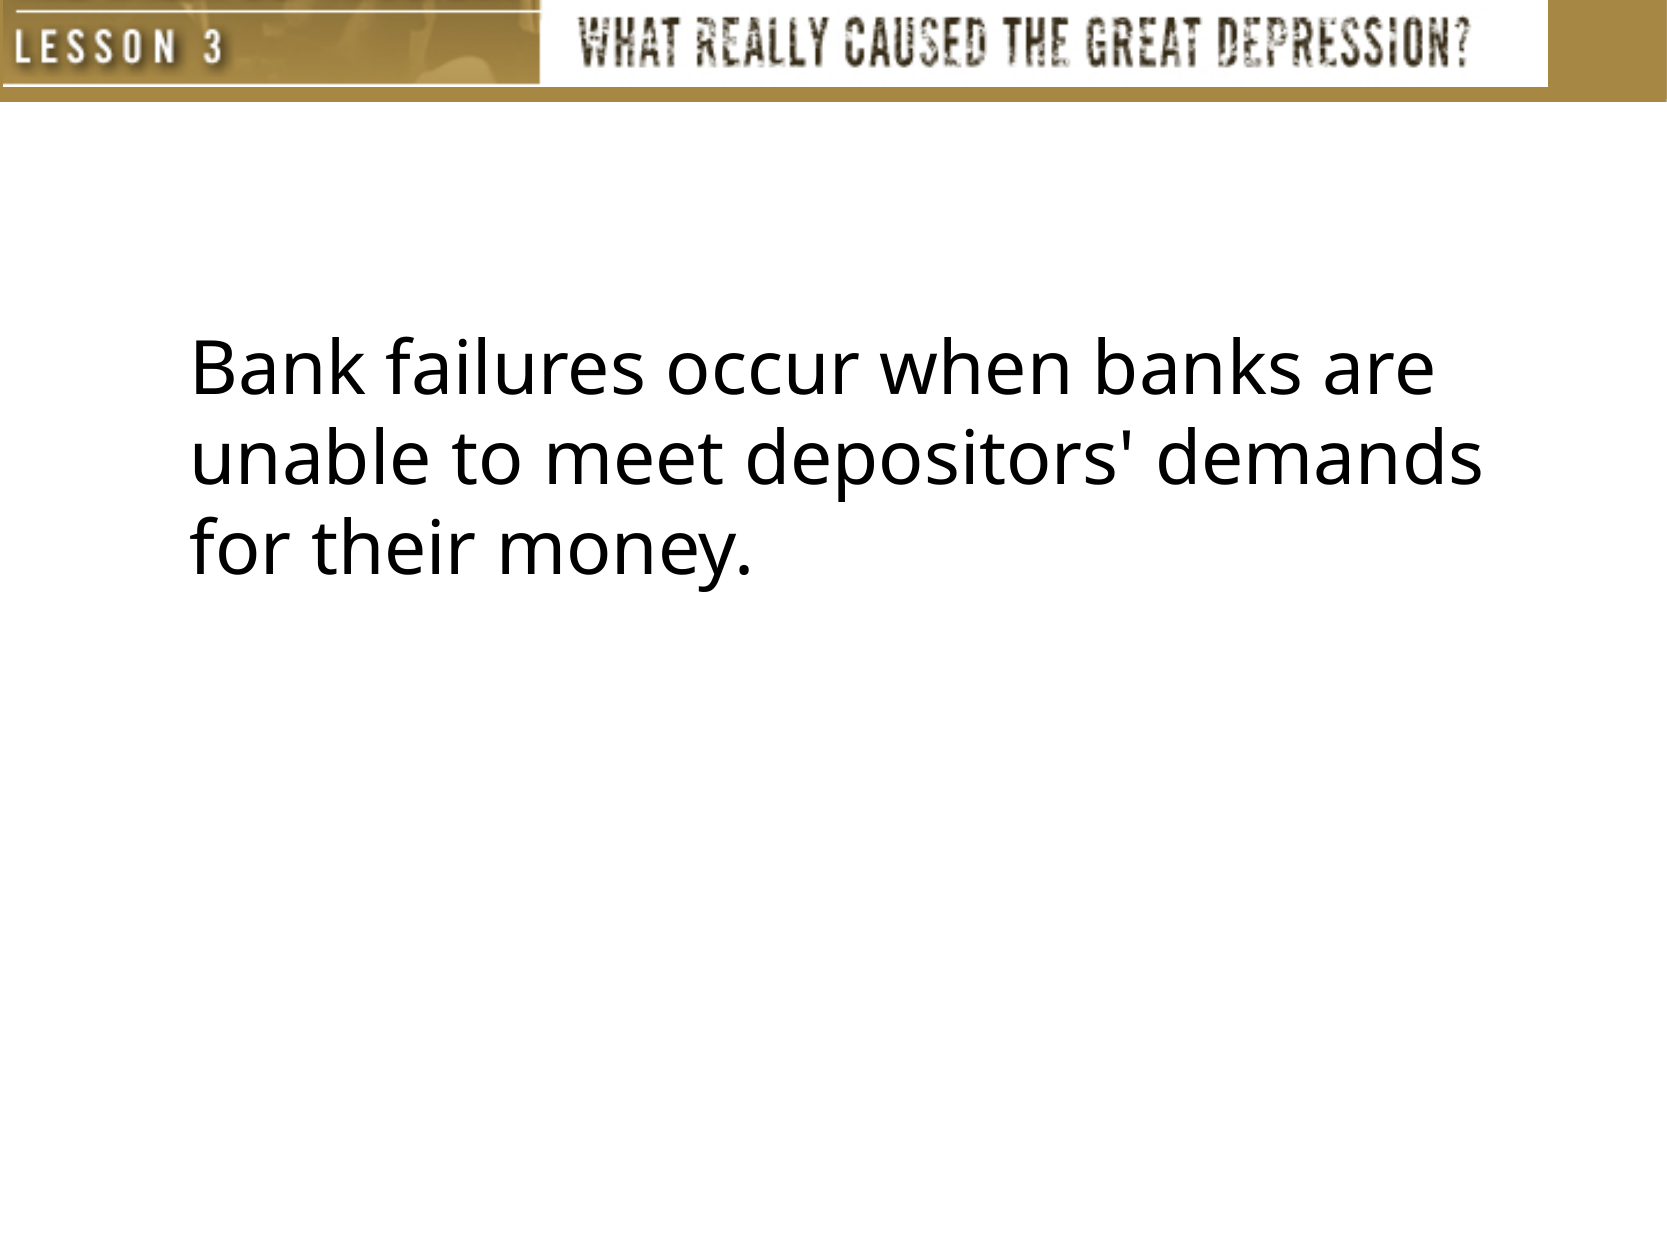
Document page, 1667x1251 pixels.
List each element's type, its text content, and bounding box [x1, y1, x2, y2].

text_box Bank failures occur when banks are unable to meet depositors' demands for their money. [174, 312, 1559, 598]
picture [3, 0, 1548, 87]
